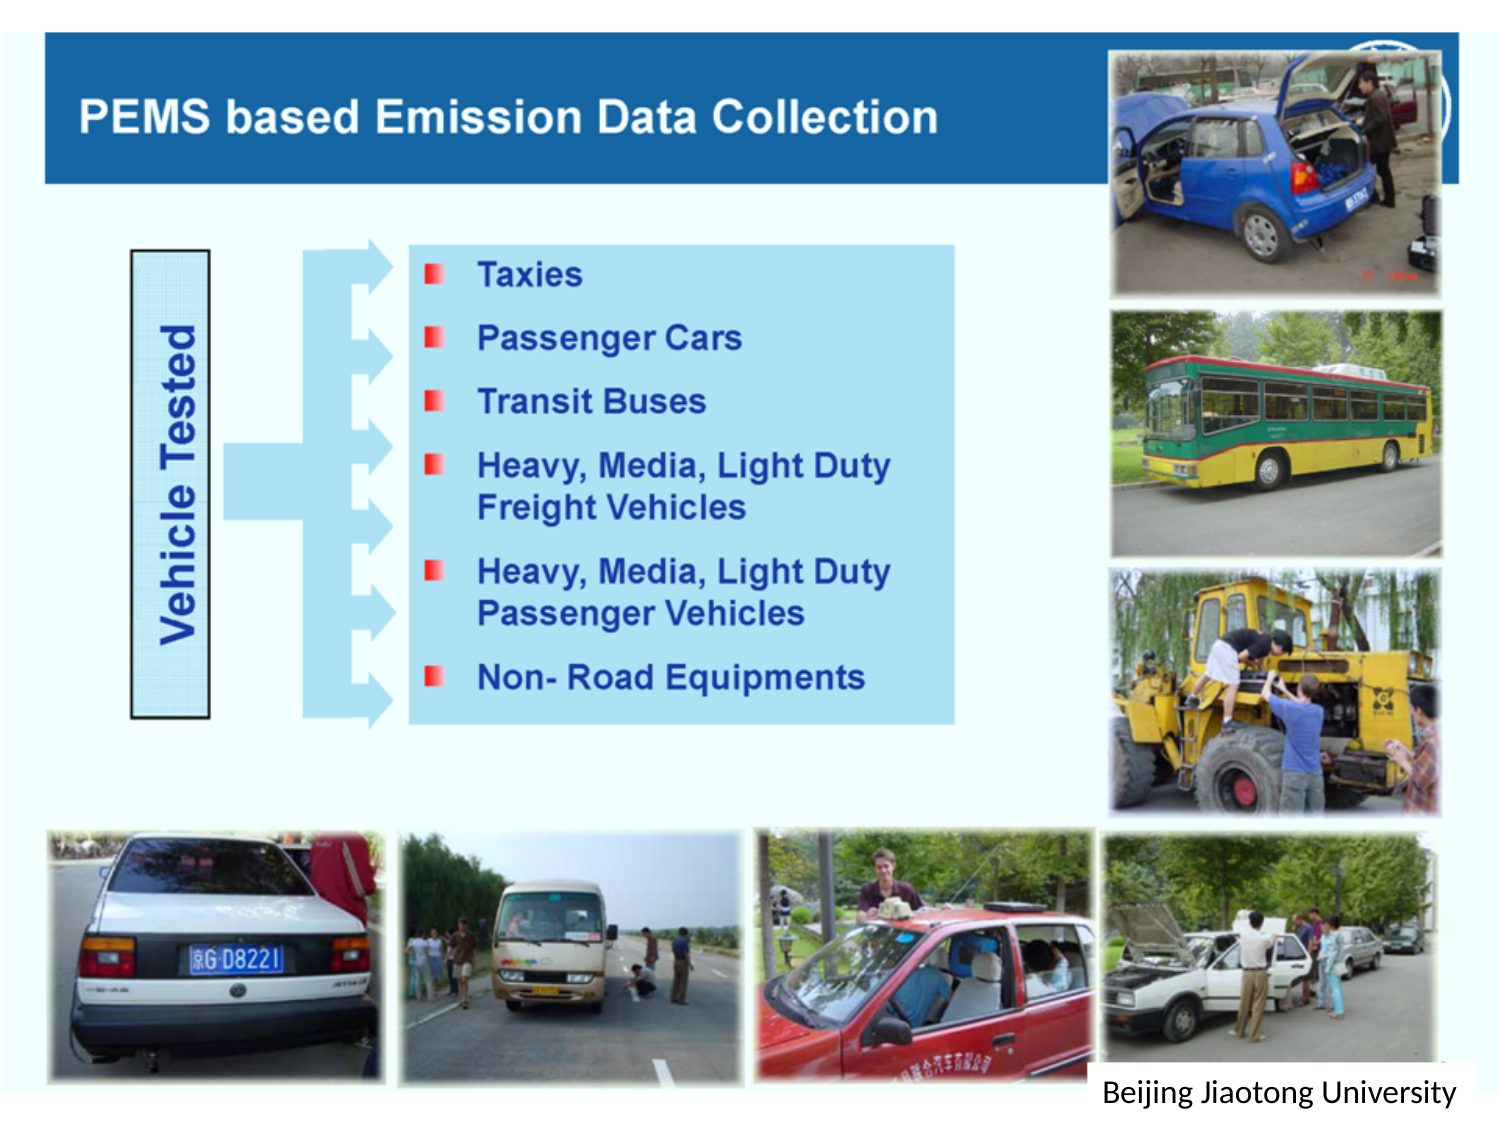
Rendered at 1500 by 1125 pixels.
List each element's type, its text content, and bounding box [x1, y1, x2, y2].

picture [0, 30, 1500, 1094]
text_box Beijing Jiaotong University [1087, 1103, 1477, 1118]
